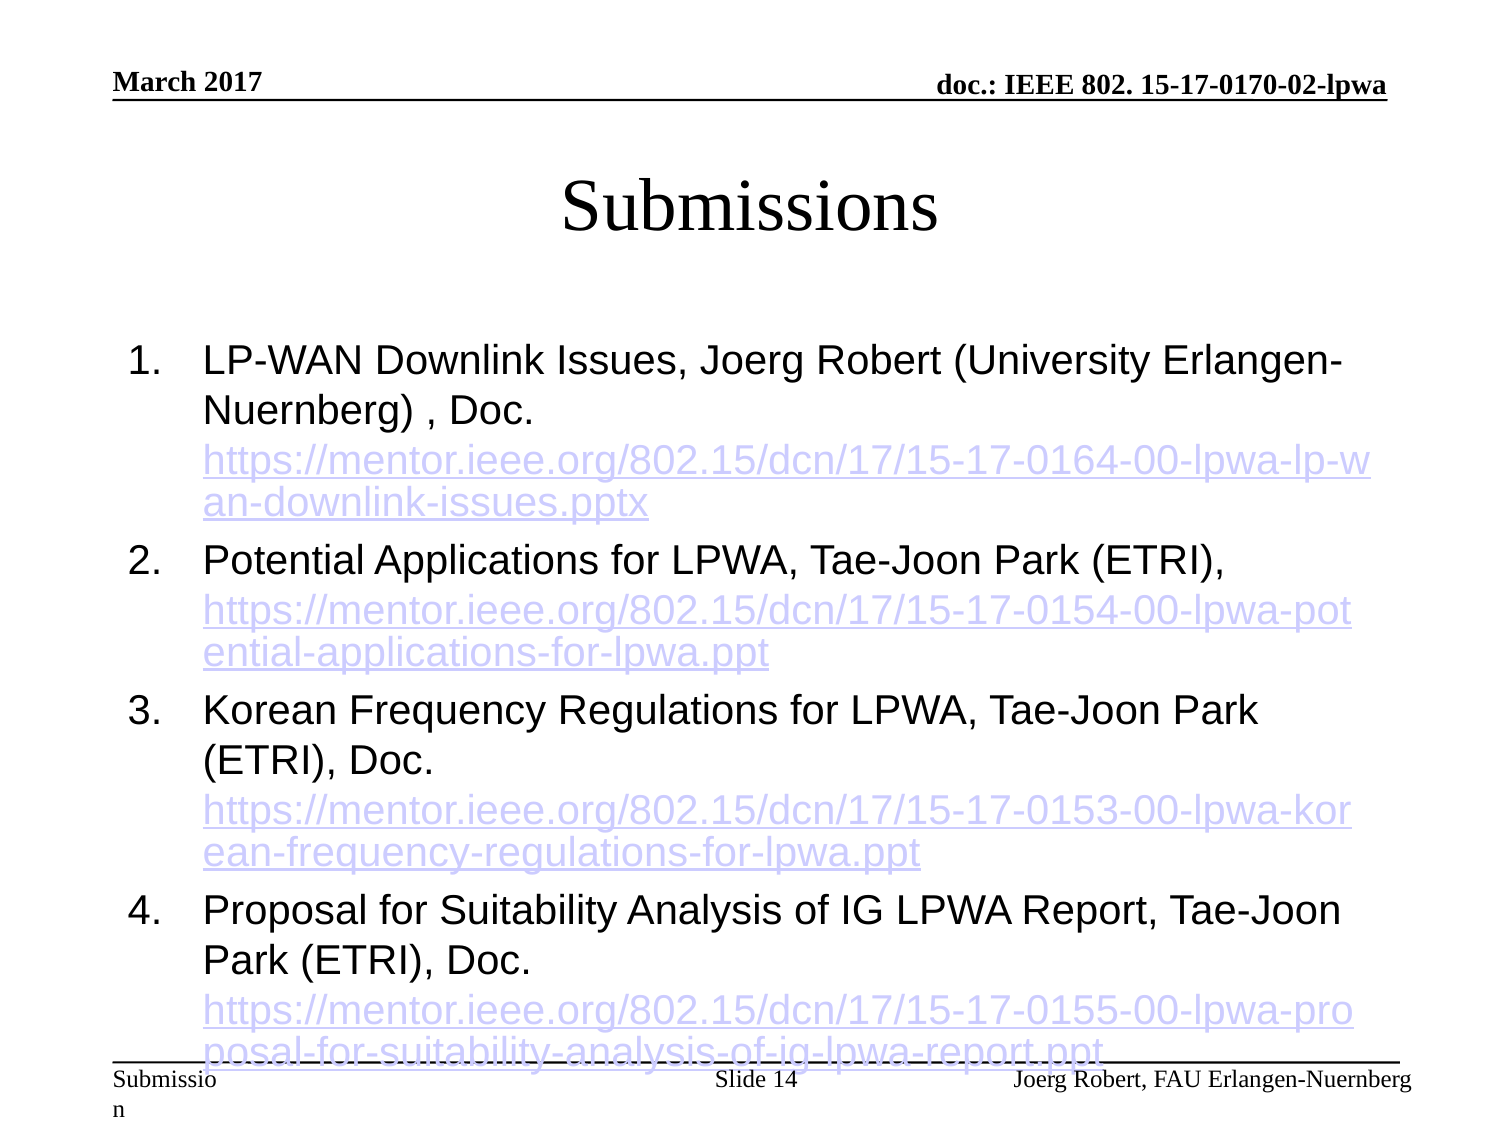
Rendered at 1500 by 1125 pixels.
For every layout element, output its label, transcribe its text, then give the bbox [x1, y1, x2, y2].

list LP-WAN Downlink Issues, Joerg Robert (University Erlangen-Nuernberg) , Doc. https://mentor.ieee.org/802.15/dcn/17/15-17-0164-00-lpwa-lp-wan-downlink-issues.pptx Potential Applications for LPWA, Tae-Joon Park (ETRI), https://mentor.ieee.org/802.15/dcn/17/15-17-0154-00-lpwa-potential-applications-for-lpwa.ppt Korean Frequency Regulations for LPWA, Tae-Joon Park (ETRI), Doc. https://mentor.ieee.org/802.15/dcn/17/15-17-0153-00-lpwa-korean-frequency-regulations-for-lpwa.ppt Proposal for Suitability Analysis of IG LPWA Report, Tae-Joon Park (ETRI), Doc. https://mentor.ieee.org/802.15/dcn/17/15-17-0155-00-lpwa-proposal-for-suitability-analysis-of-ig-lpwa-report.ppt [112, 324, 1388, 1000]
title Submissions [112, 112, 1388, 288]
footer Joerg Robert, FAU Erlangen-Nuernberg [900, 1062, 1413, 1093]
slide_number Slide 14 [712, 1062, 800, 1093]
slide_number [112, 62, 375, 98]
